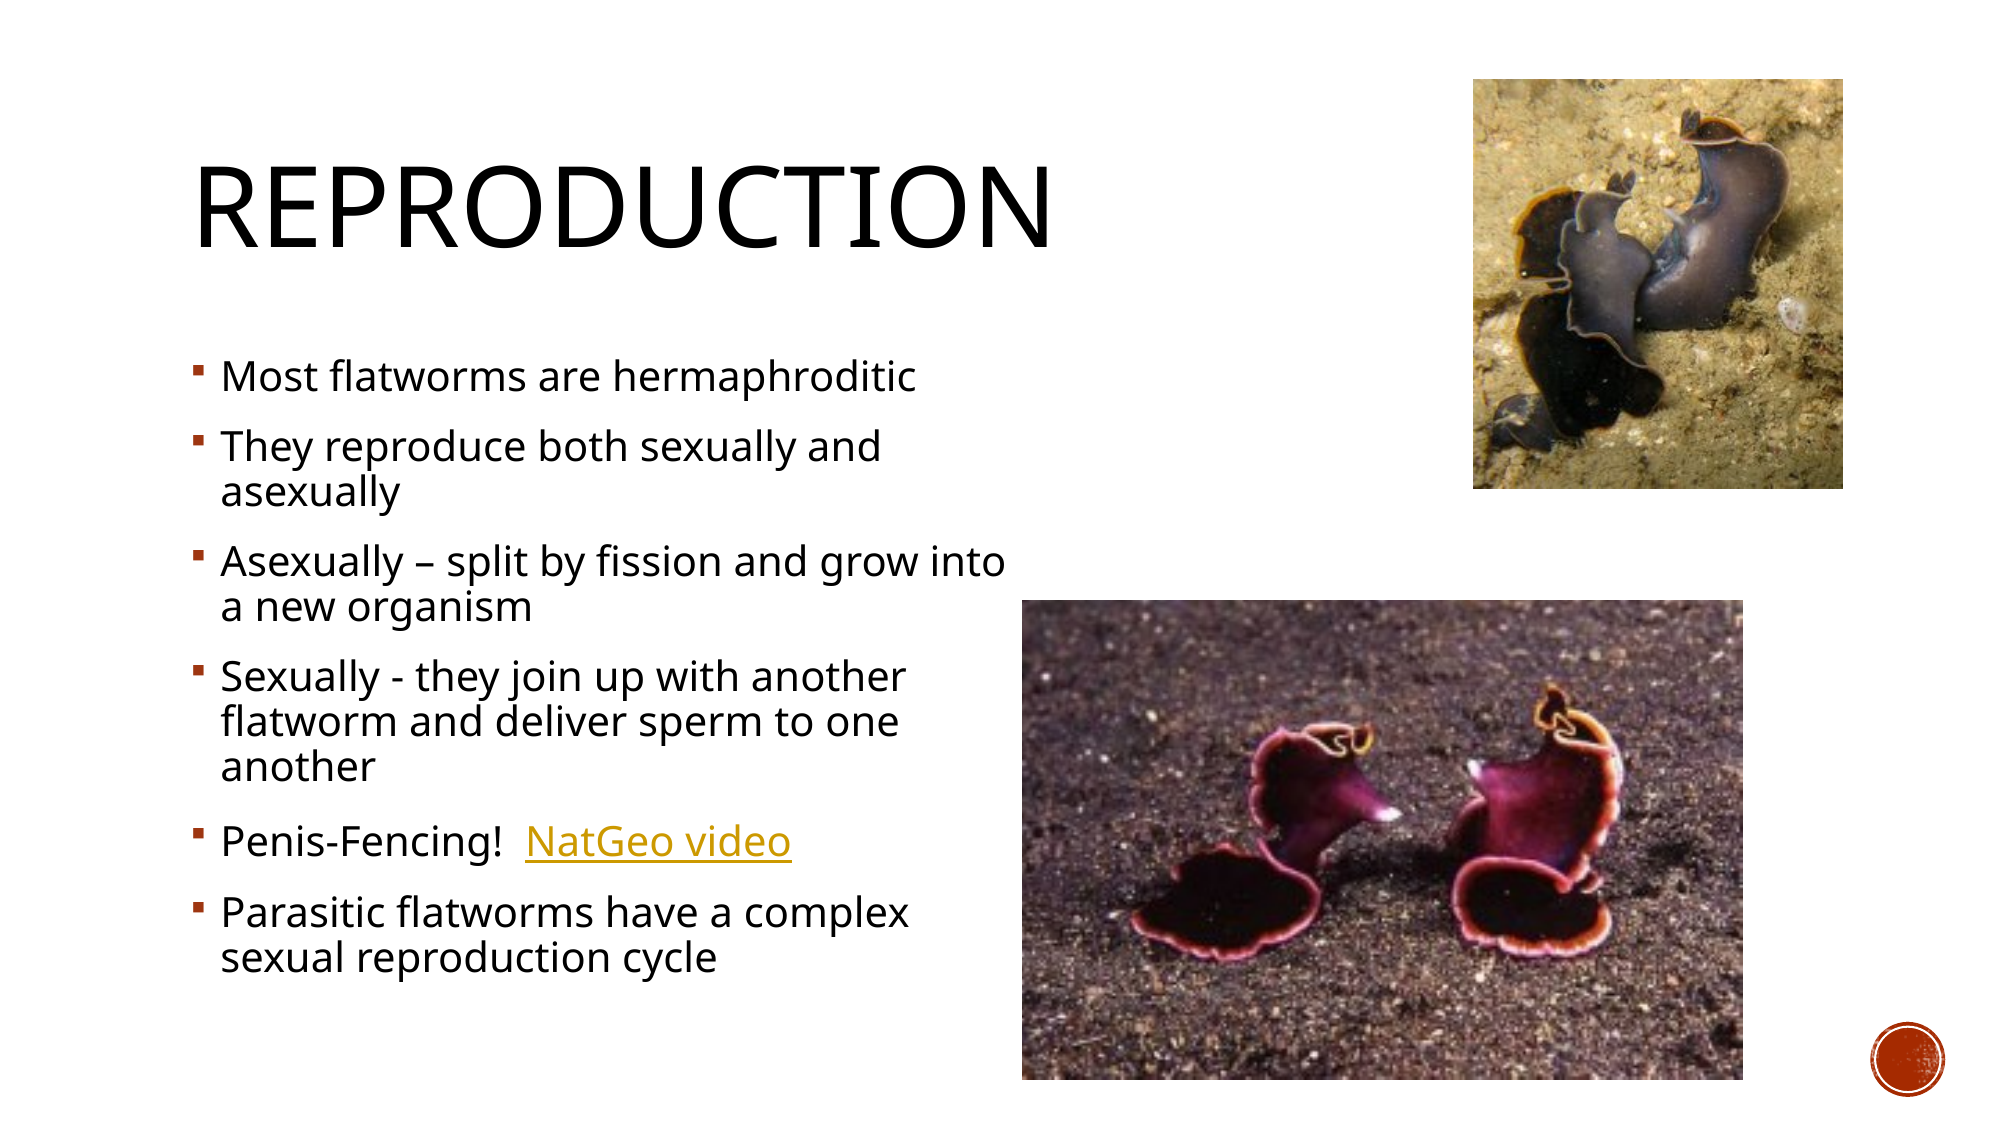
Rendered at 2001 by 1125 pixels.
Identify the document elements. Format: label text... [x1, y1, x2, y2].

picture [1022, 600, 1743, 1080]
title Reproduction [175, 79, 1473, 344]
picture [1473, 79, 1843, 489]
list Most flatworms are hermaphroditic They reproduce both sexually and asexually Asexually – split by fission and grow into a new organism Sexually - they join up with another flatworm and deliver sperm to one another Penis-Fencing! NatGeo video Parasitic flatworms have a complex sexual reproduction cycle [175, 348, 1023, 1013]
